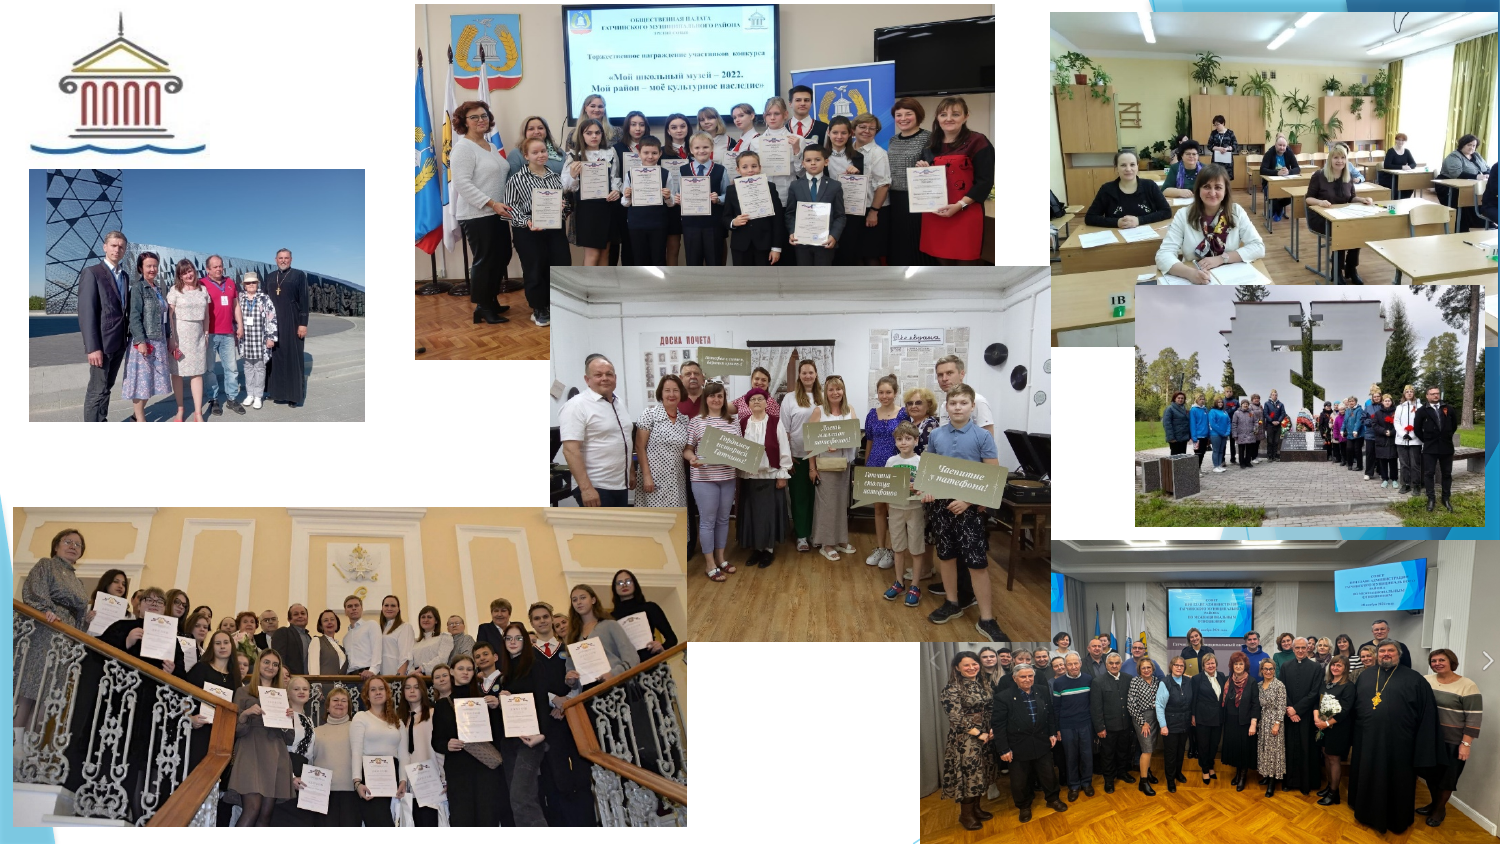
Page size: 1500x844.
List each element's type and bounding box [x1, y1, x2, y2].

list [12, 506, 688, 828]
picture [414, 4, 1500, 844]
picture [24, 0, 365, 422]
